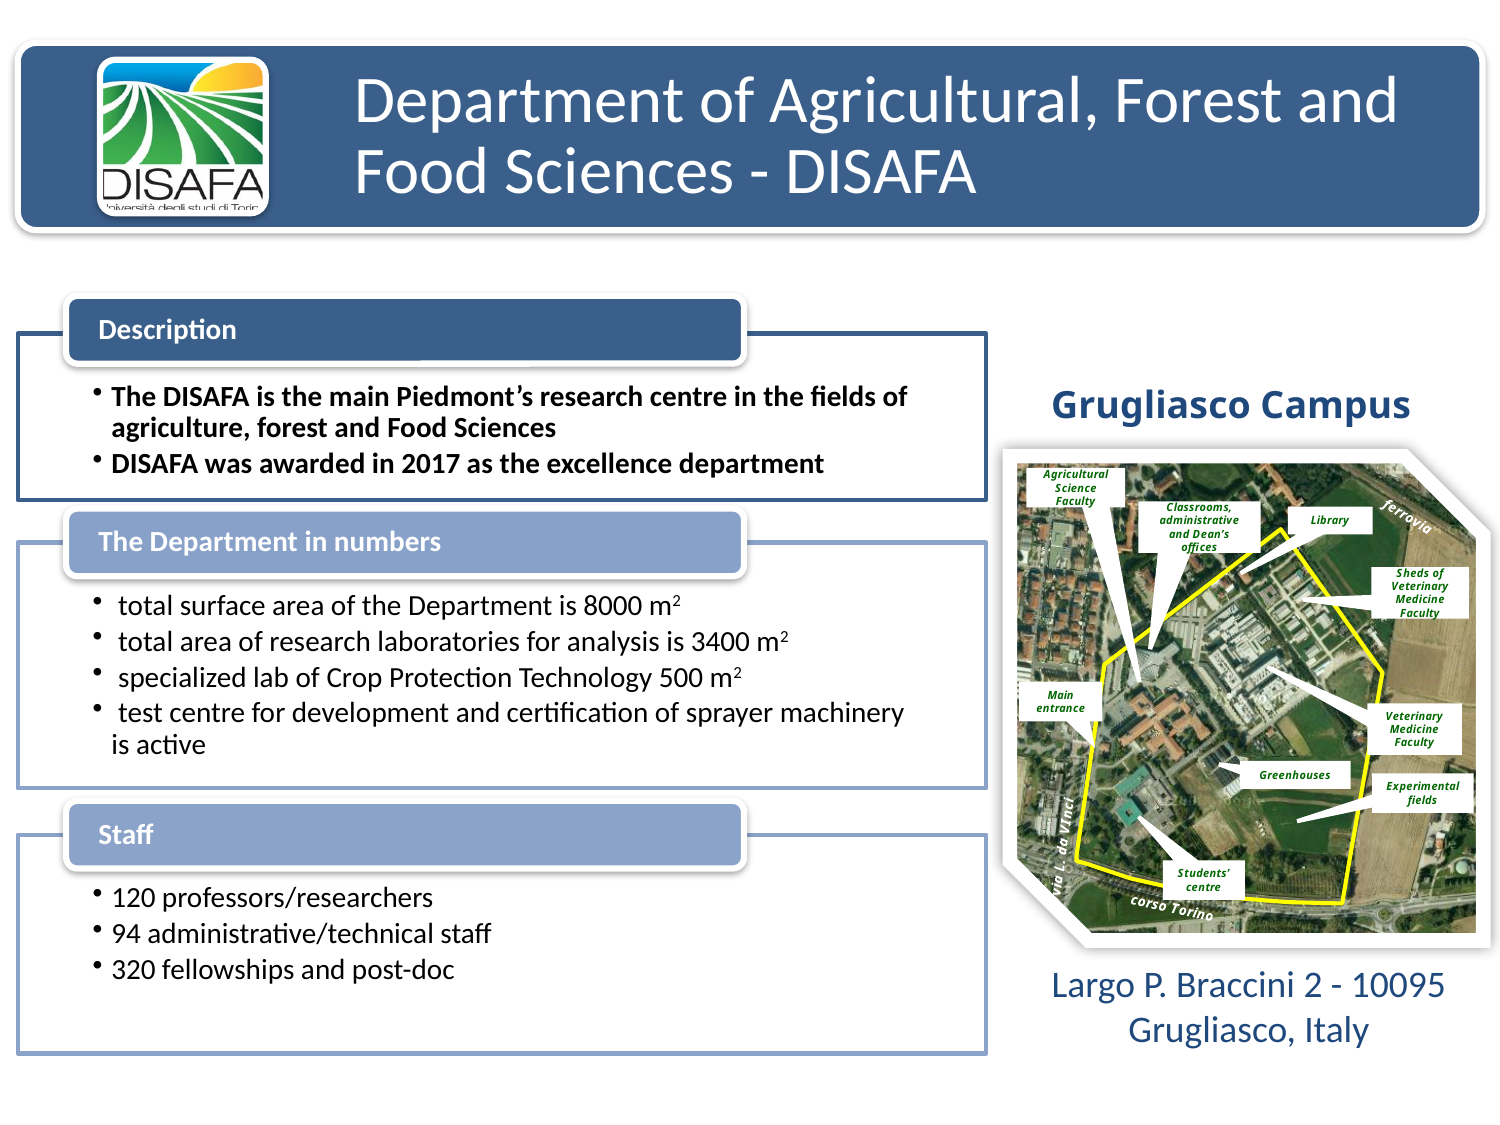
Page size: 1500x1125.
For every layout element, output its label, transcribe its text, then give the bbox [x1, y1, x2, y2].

text_box Grugliasco Campus [991, 373, 1483, 434]
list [17, 278, 987, 1071]
text_box Largo P. Braccini 2 - 10095 Grugliasco, Italy [997, 952, 1500, 1057]
picture [1009, 455, 1484, 941]
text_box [17, 42, 1483, 231]
